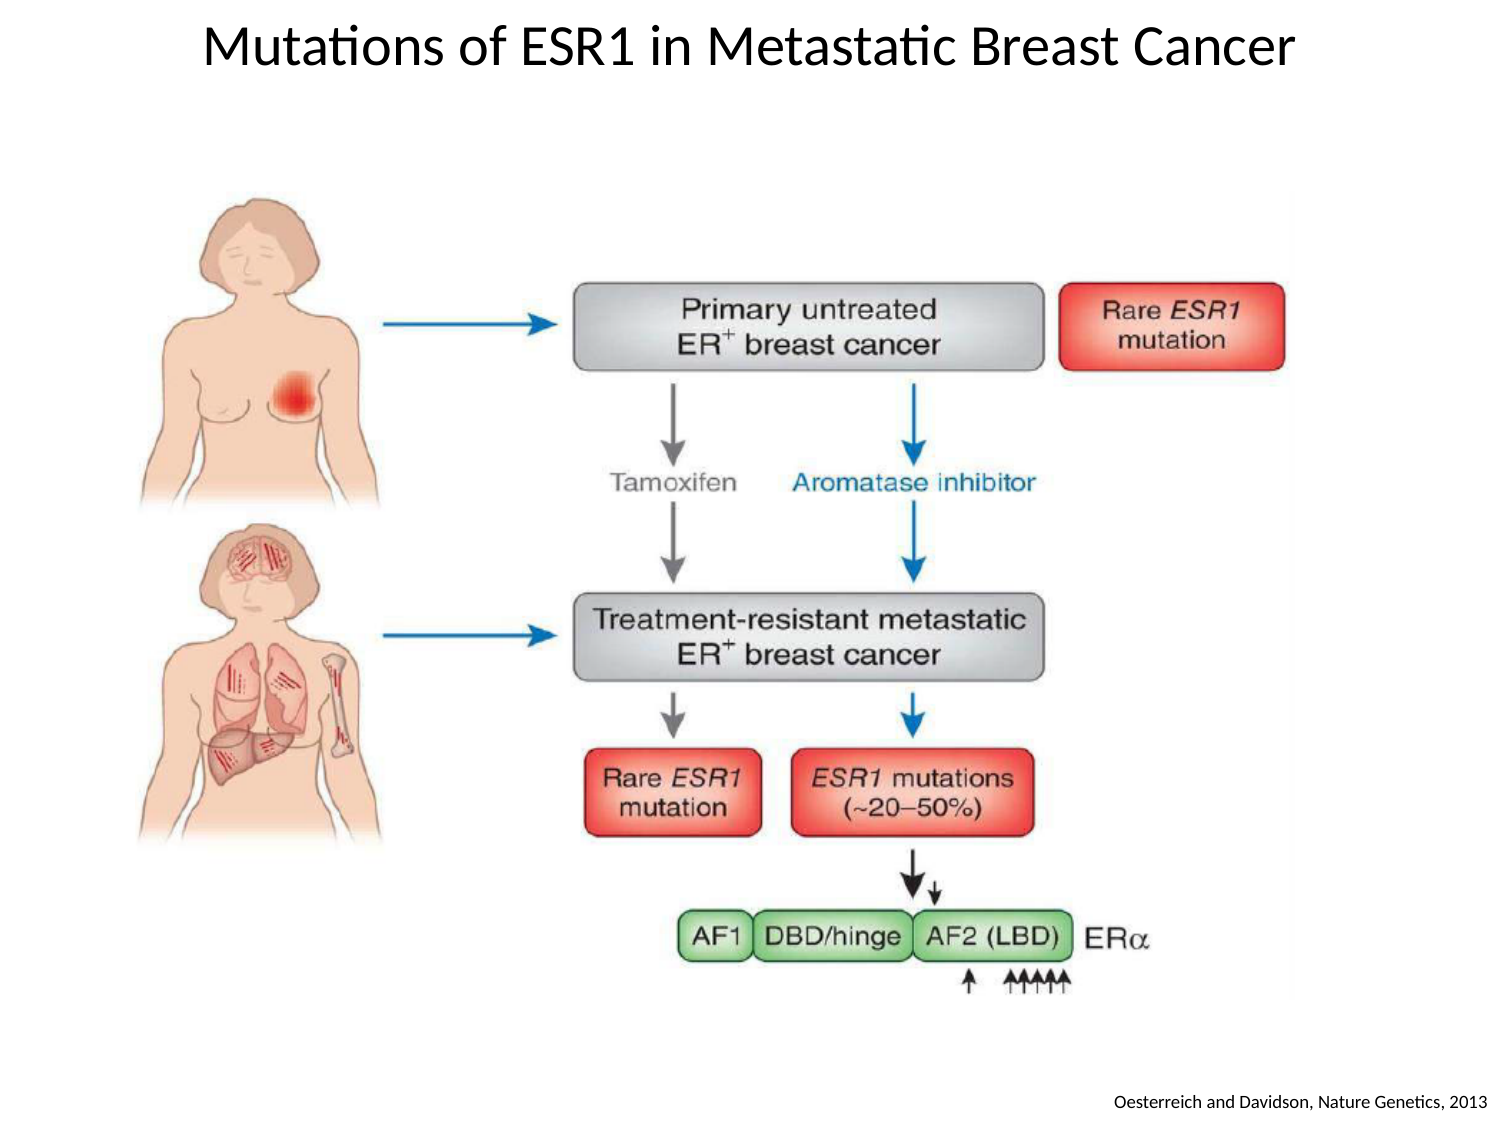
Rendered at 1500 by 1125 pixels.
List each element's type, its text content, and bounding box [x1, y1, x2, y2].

text_box Mutations of ESR1 in Metastatic Breast Cancer [0, 0, 1500, 85]
text_box Oesterreich and Davidson, Nature Genetics, 2013 [484, 1082, 1500, 1120]
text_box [135, 148, 1318, 1000]
